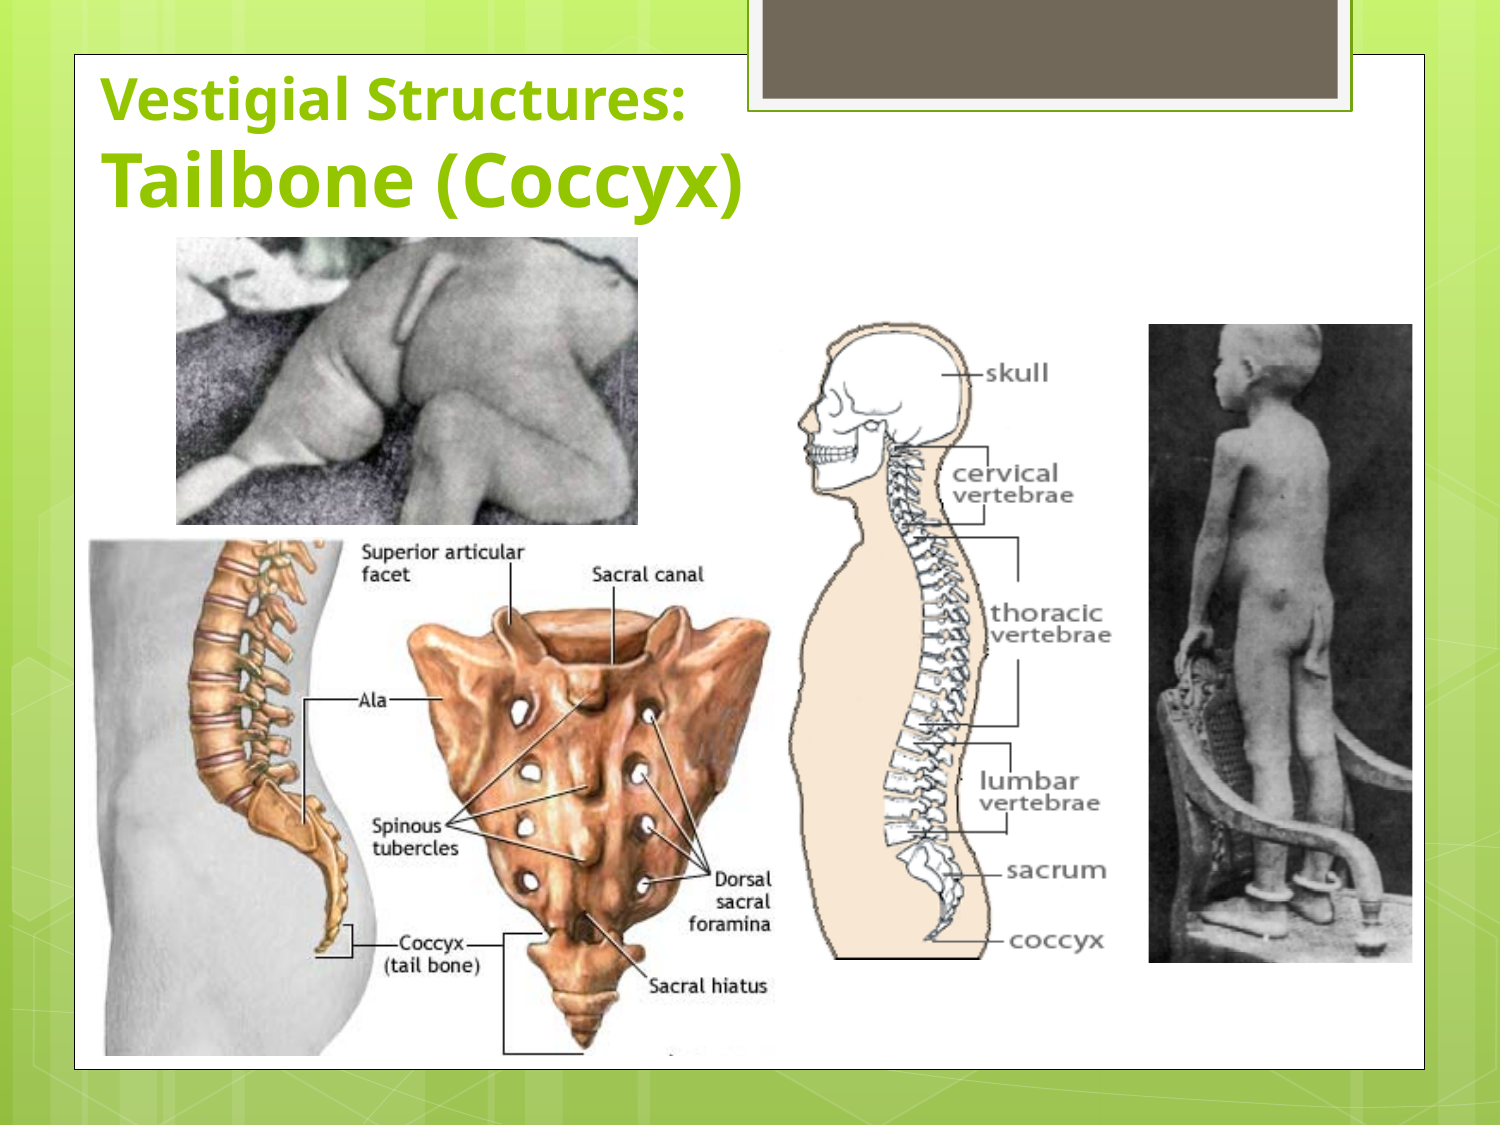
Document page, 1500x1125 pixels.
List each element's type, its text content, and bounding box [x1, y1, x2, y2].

picture [1148, 324, 1413, 963]
picture [87, 299, 1131, 1056]
title Vestigial Structures: Tailbone (Coccyx) [85, 112, 1238, 300]
picture [175, 237, 638, 526]
